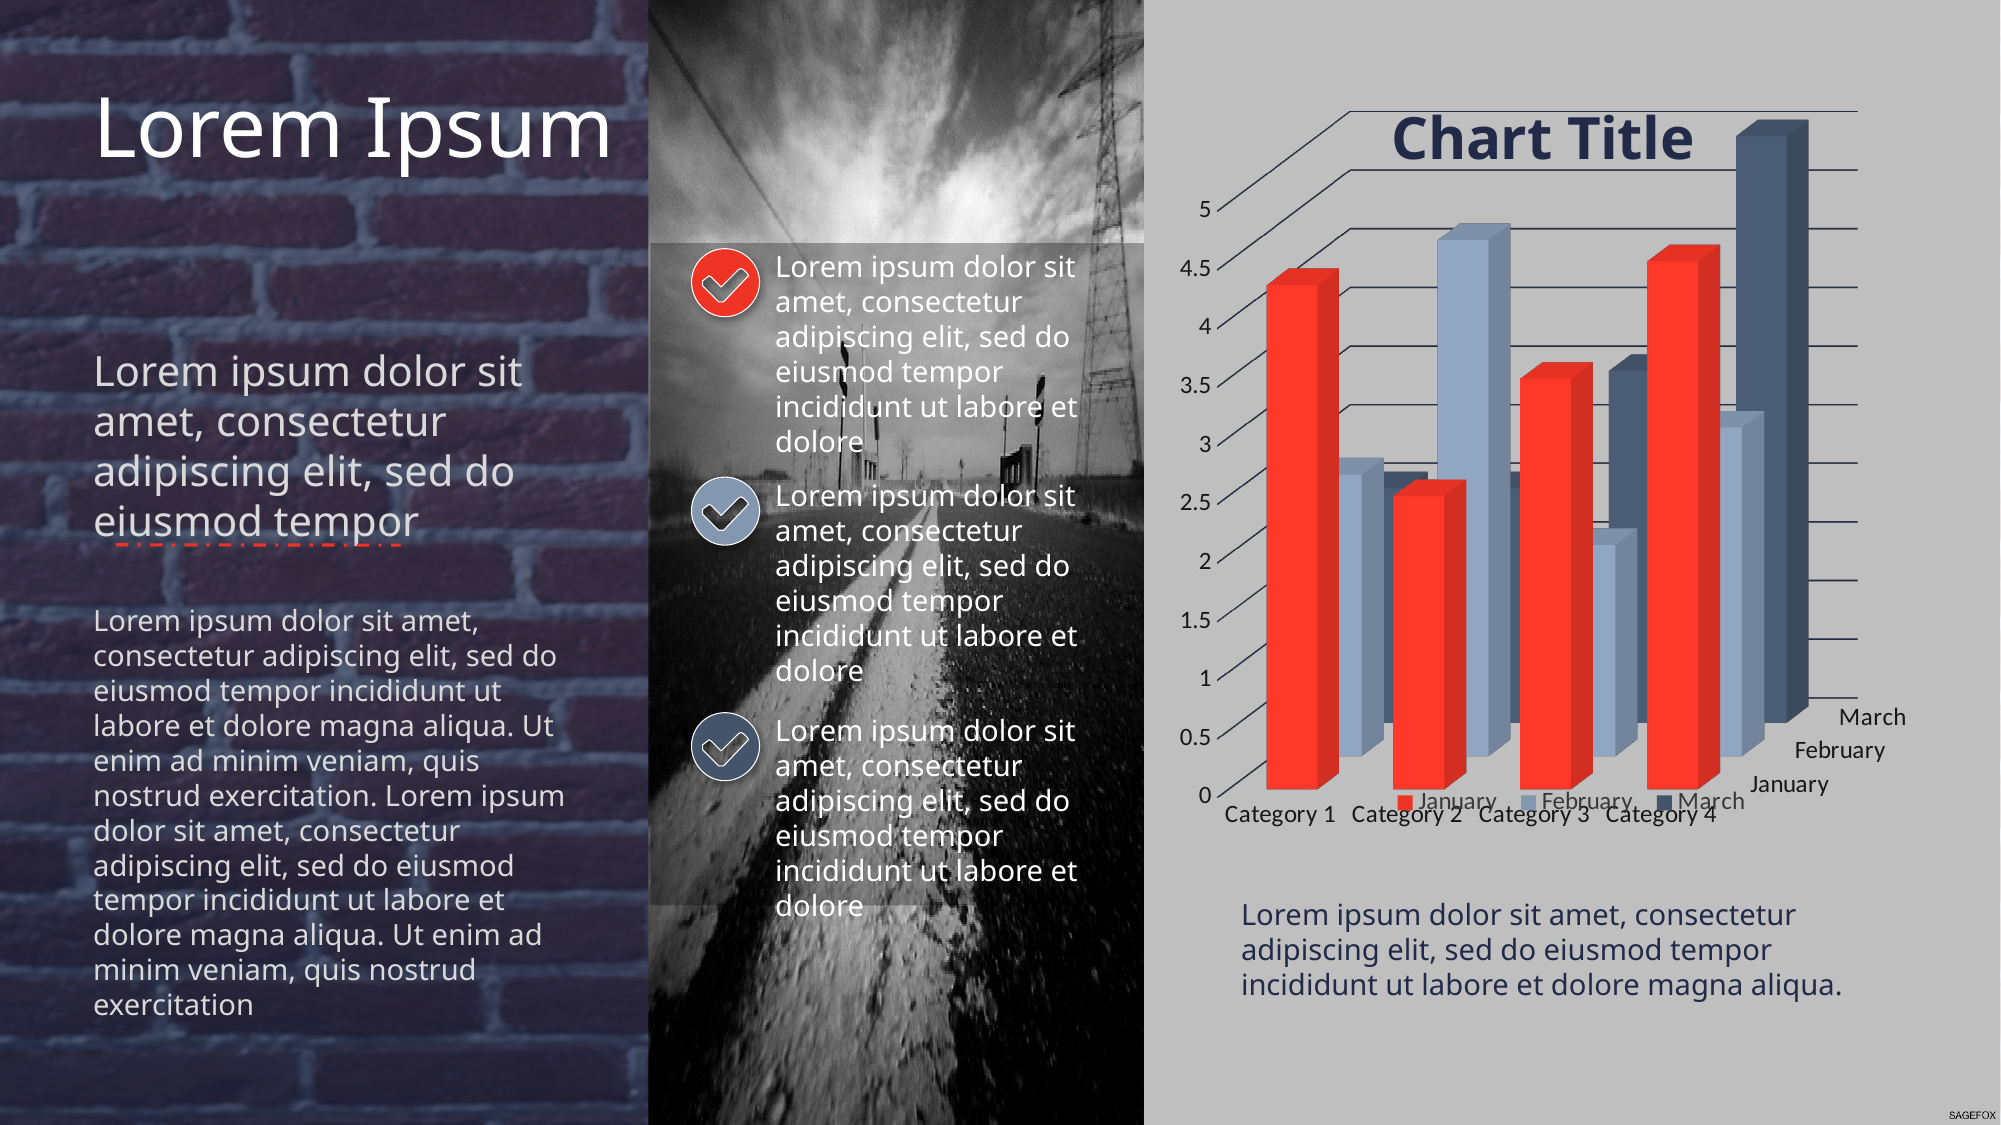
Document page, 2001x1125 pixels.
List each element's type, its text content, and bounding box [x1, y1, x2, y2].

text_box Lorem ipsum dolor sit amet, consectetur adipiscing elit, sed do eiusmod tempor incididunt ut labore et dolore magna aliqua. Ut enim ad minim veniam, quis nostrud exercitation. Lorem ipsum dolor sit amet, consectetur adipiscing elit, sed do eiusmod tempor incididunt ut labore et dolore magna aliqua. Ut enim ad minim veniam, quis nostrud exercitation [78, 594, 604, 1074]
text_box Lorem Ipsum [78, 66, 649, 182]
text_box [691, 248, 760, 317]
text_box [647, 0, 1143, 1125]
text_box Lorem ipsum dolor sit amet, consectetur adipiscing elit, sed do eiusmod tempor incididunt ut labore et dolore [775, 712, 1121, 923]
text_box Lorem ipsum dolor sit amet, consectetur adipiscing elit, sed do eiusmod tempor incididunt ut labore et dolore [775, 477, 1121, 687]
text_box Lorem ipsum dolor sit amet, consectetur adipiscing elit, sed do eiusmod tempor incididunt ut labore et dolore magna aliqua. [1226, 906, 1909, 1009]
picture [1924, 0, 2001, 1125]
text_box [649, 242, 1143, 907]
text_box [691, 477, 760, 546]
text_box [1143, 0, 2000, 1125]
chart [1159, 10, 1975, 906]
text_box Lorem ipsum dolor sit amet, consectetur adipiscing elit, sed do eiusmod tempor incididunt ut labore et dolore [775, 248, 1121, 459]
text_box [691, 712, 760, 781]
text_box Lorem ipsum dolor sit amet, consectetur adipiscing elit, sed do eiusmod tempor [78, 337, 604, 552]
